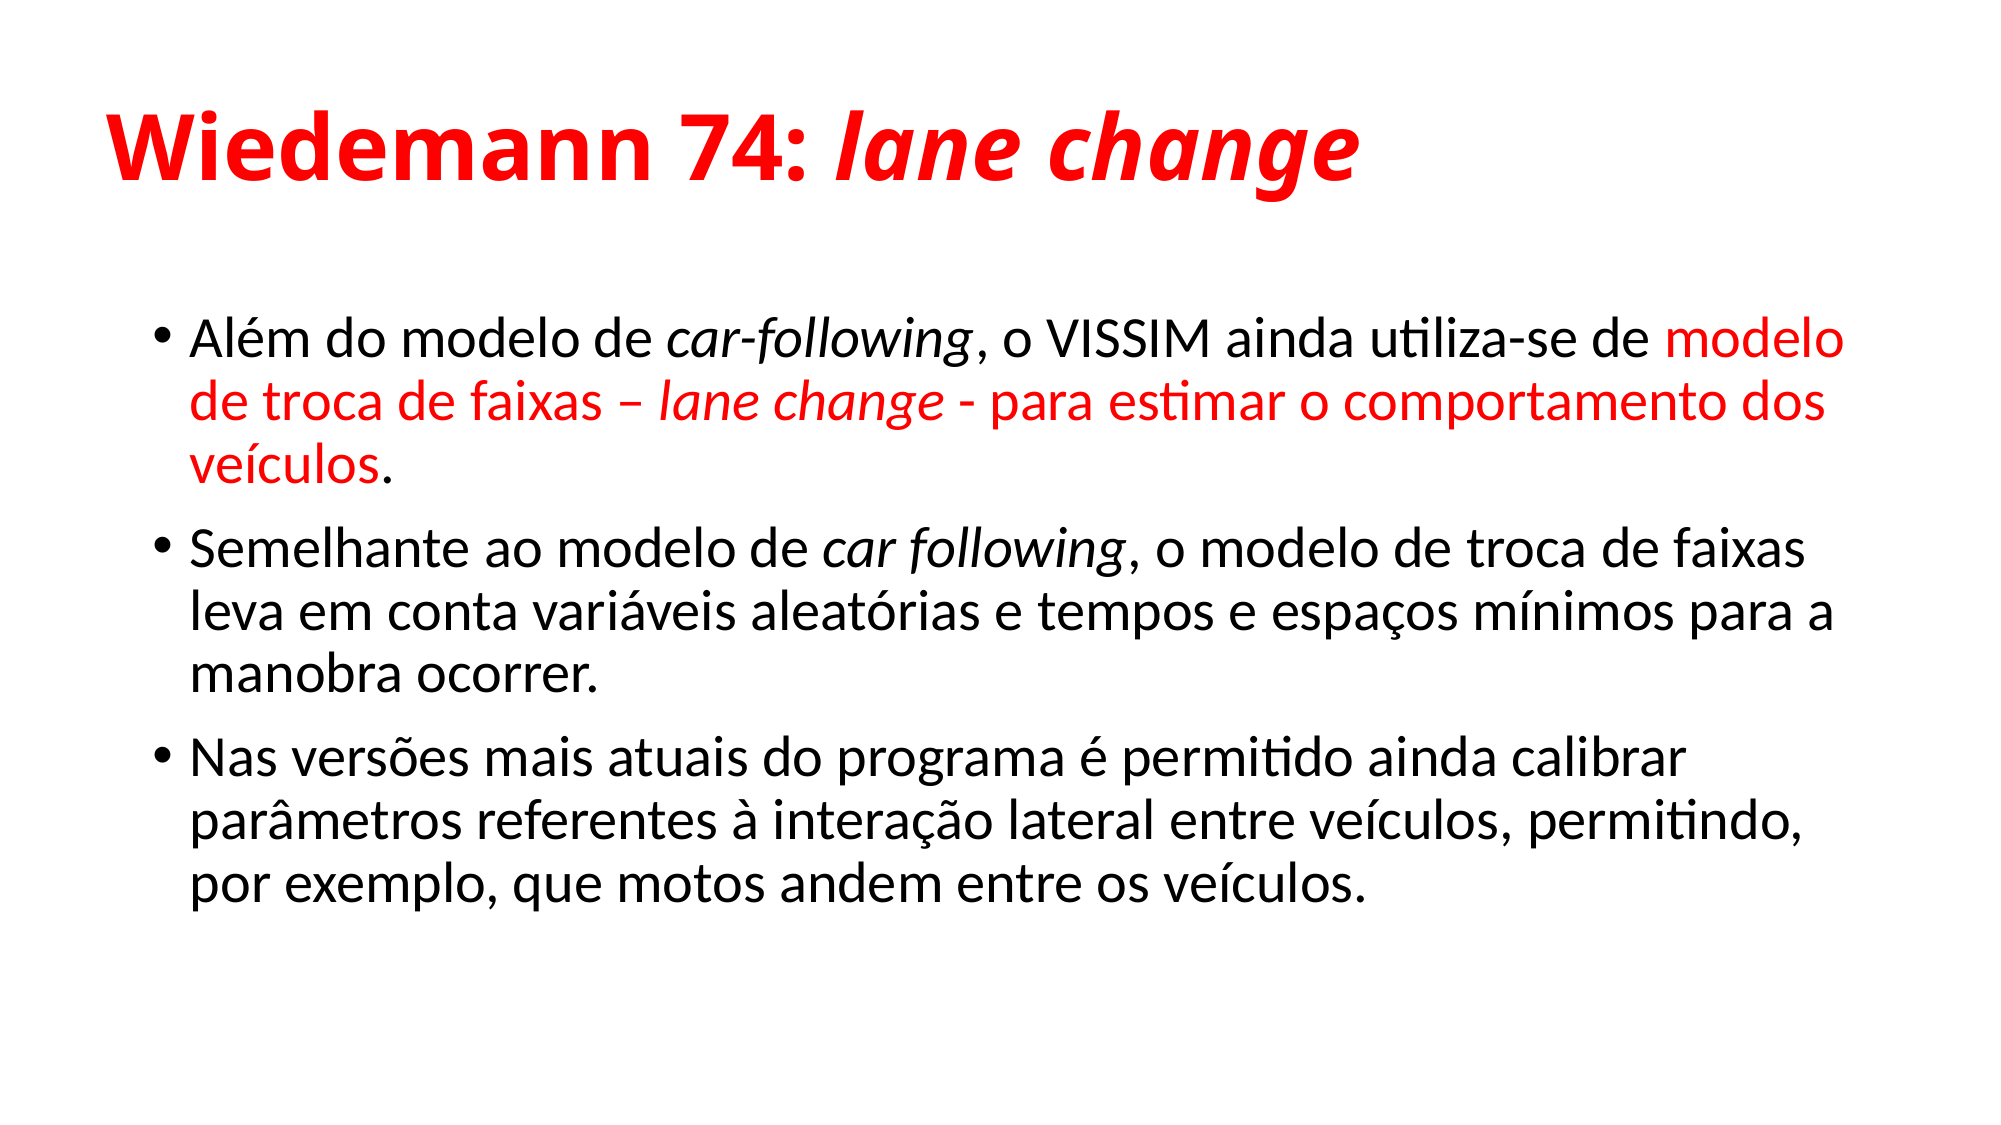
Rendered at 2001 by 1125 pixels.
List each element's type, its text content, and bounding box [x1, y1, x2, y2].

title Wiedemann 74: lane change [91, 42, 1817, 260]
list Além do modelo de car-following, o VISSIM ainda utiliza-se de modelo de troca de faixas – lane change - para estimar o comportamento dos veículos. Semelhante ao modelo de car following, o modelo de troca de faixas leva em conta variáveis aleatórias e tempos e espaços mínimos para a manobra ocorrer. Nas versões mais atuais do programa é permitido ainda calibrar parâmetros referentes à interação lateral entre veículos, permitindo, por exemplo, que motos andem entre os veículos. [137, 299, 1863, 1014]
